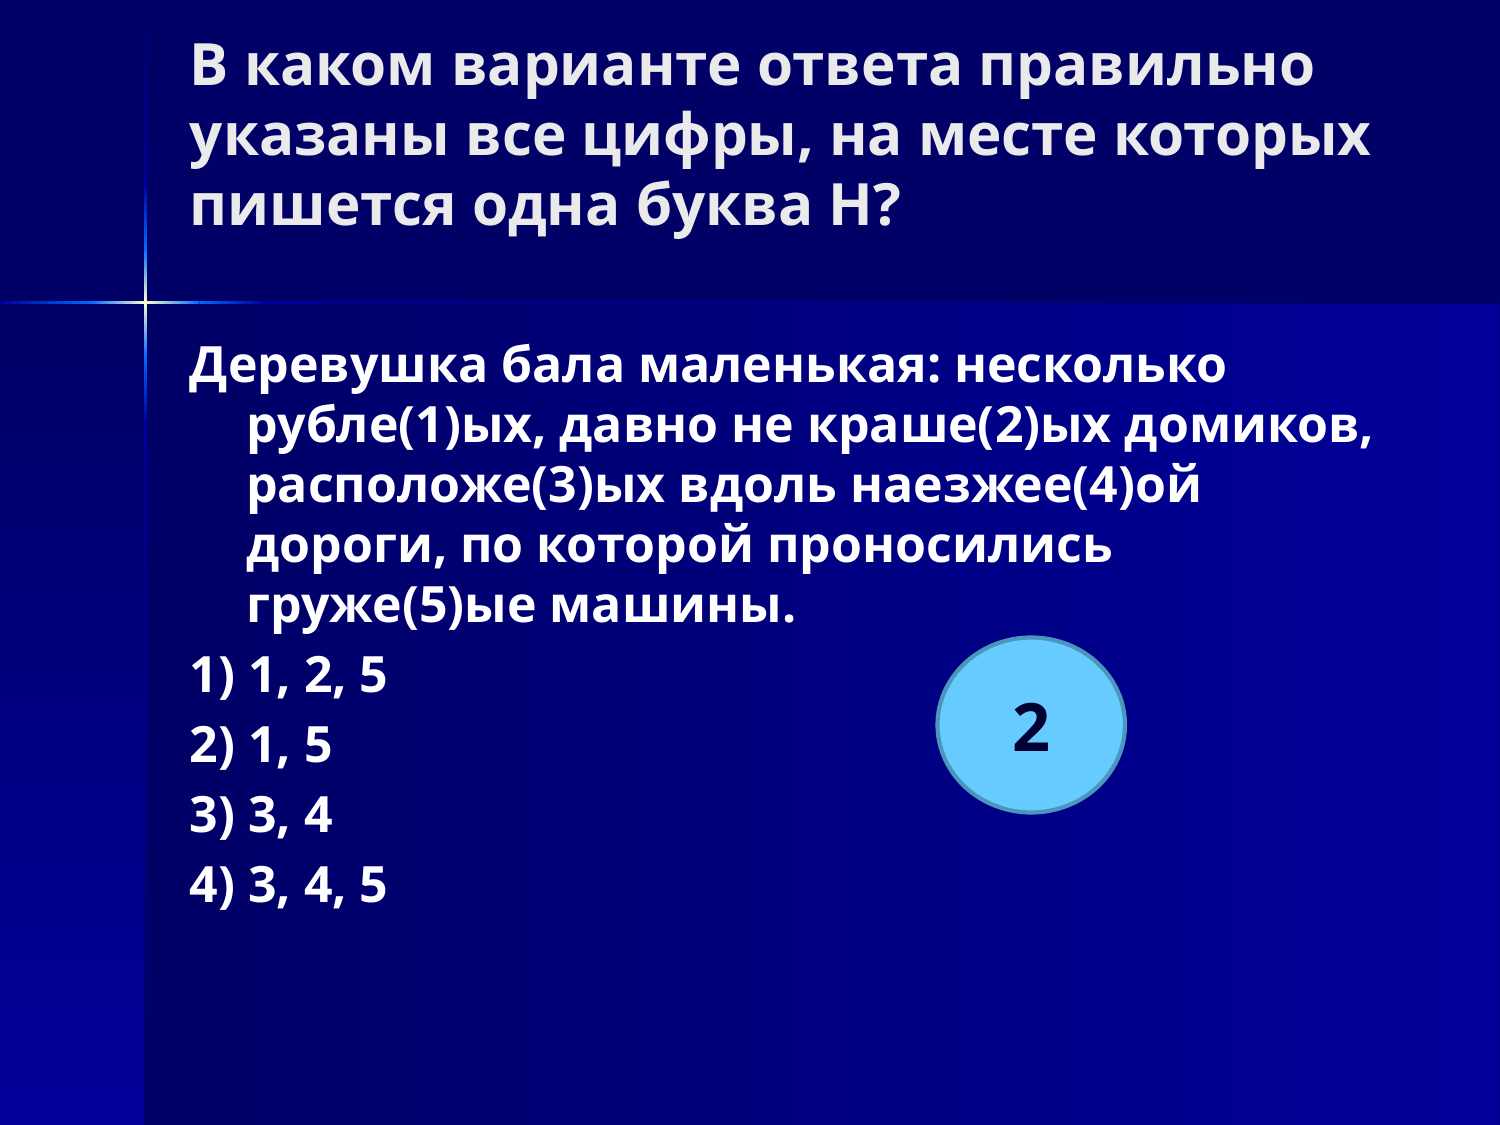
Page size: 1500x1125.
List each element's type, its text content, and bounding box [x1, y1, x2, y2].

title В каком варианте ответа правильно указаны все цифры, на месте которых пишется одна буква Н? [174, 49, 1413, 286]
list Деревушка бала маленькая: несколько рубле(1)ых, давно не краше(2)ых домиков, расположе(3)ых вдоль наезжее(4)ой дороги, по которой проносились груже(5)ые машины. 1) 1, 2, 5 2) 1, 5 3) 3, 4 4) 3, 4, 5 [174, 324, 1413, 1001]
text_box 2 [935, 635, 1128, 815]
